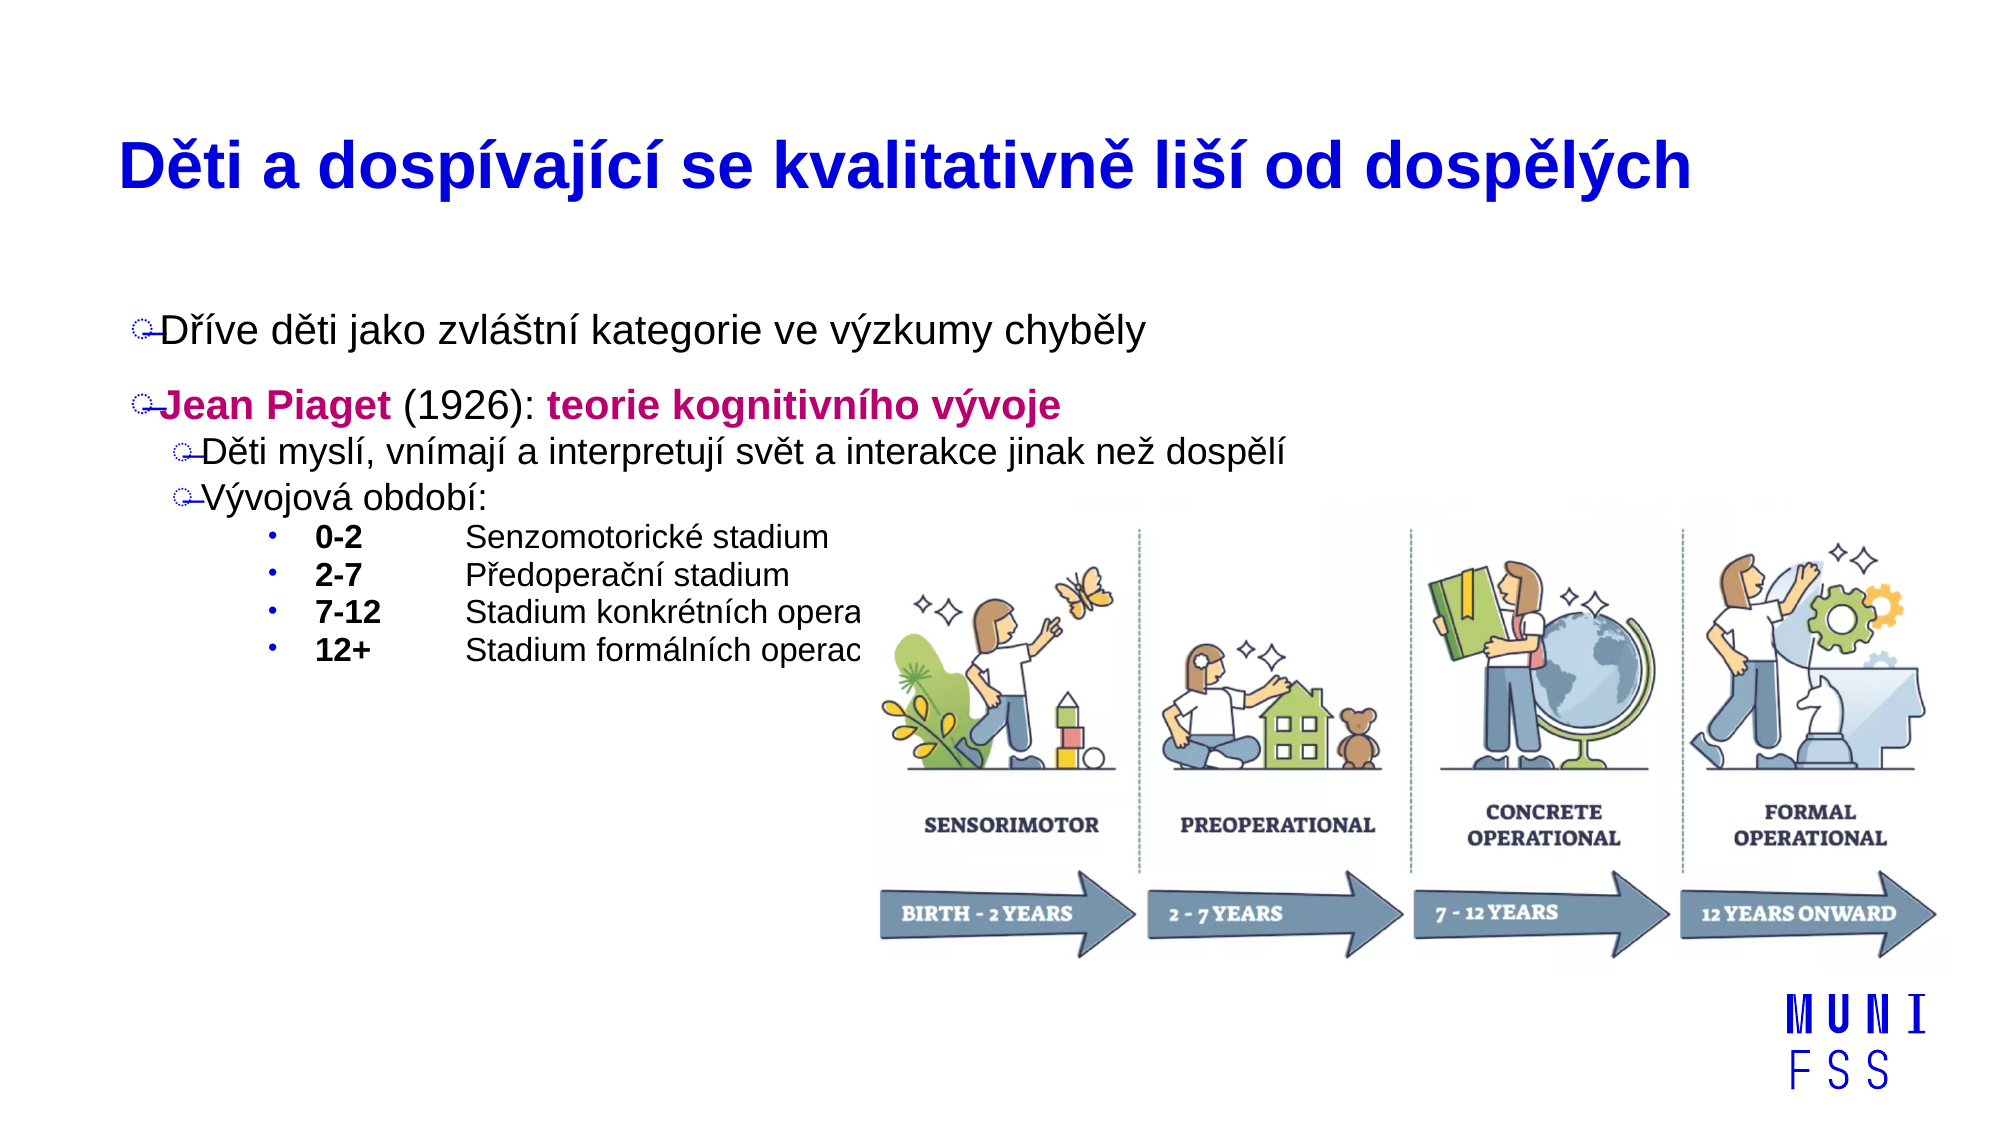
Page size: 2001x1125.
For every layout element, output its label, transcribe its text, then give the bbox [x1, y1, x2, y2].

title Děti a dospívající se kvalitativně liší od dospělých [118, 118, 1883, 193]
picture [860, 500, 1954, 972]
list Dříve děti jako zvláštní kategorie ve výzkumy chyběly Jean Piaget (1926): teorie kognitivního vývoje Děti myslí, vnímají a interpretují svět a interakce jinak než dospělí Vývojová období: 0-2 Senzomotorické stadium 2-7 Předoperační stadium 7-12 Stadium konkrétních operací 12+ Stadium formálních operací [118, 277, 1722, 957]
